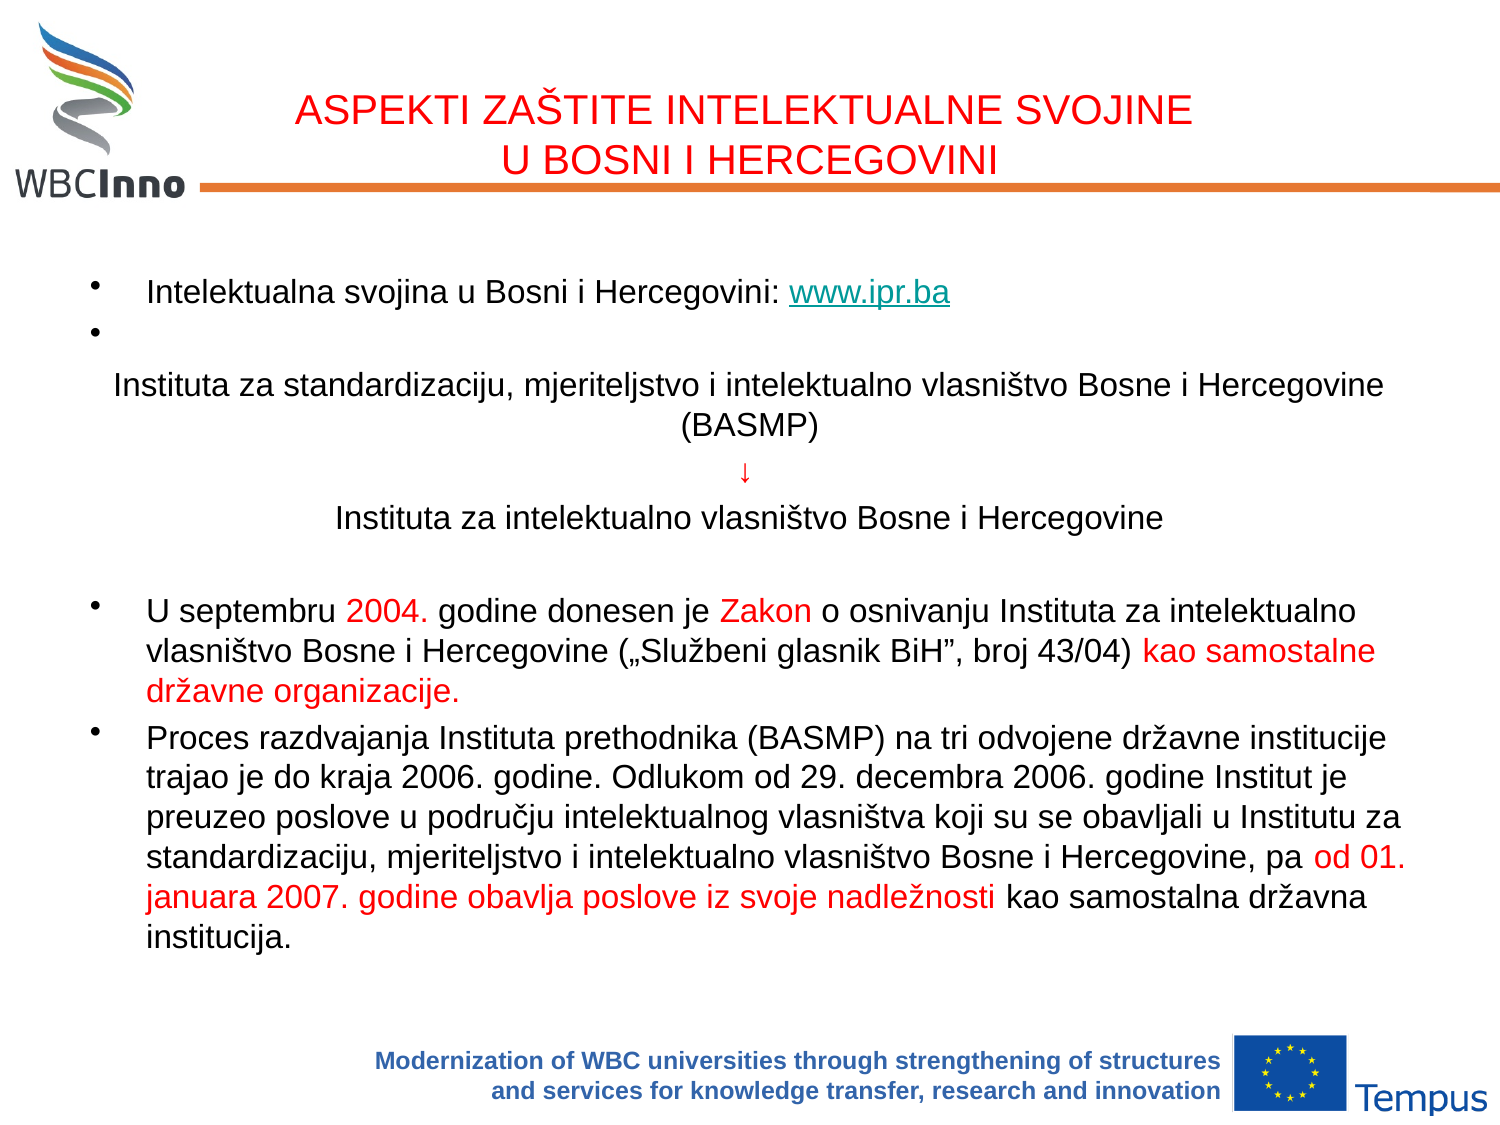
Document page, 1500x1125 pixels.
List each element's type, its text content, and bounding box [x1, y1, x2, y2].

picture [0, 0, 202, 213]
picture [1224, 1025, 1490, 1116]
title ASPEKTI ZAŠTITE INTELEKTUALNE SVOJINE U BOSNI I HERCEGOVINI [75, 24, 1425, 213]
list Intelektualna svojina u Bosni i Hercegovini: www.ipr.ba Instituta za standardizaciju, mjeriteljstvo i intelektualno vlasništvo Bosne i Hercegovine (BASMP) ↓ Instituta za intelektualno vlasništvo Bosne i Hercegovine U septembru 2004. godine donesen je Zakon o osnivanju Instituta za intelektualno vlasništvo Bosne i Hercegovine („Službeni glasnik BiH”, broj 43/04) kao samostalne državne organizacije. Proces razdvajanja Instituta prethodnika (BASMP) na tri odvojene državne institucije trajao je do kraja 2006. godine. Odlukom od 29. decembra 2006. godine Institut je preuzeo poslove u području intelektualnog vlasništva koji su se obavljali u Institutu za standardizaciju, mjeriteljstvo i intelektualno vlasništvo Bosne i Hercegovine, pa od 01. januara 2007. godine obavlja poslove iz svoje nadležnosti kao samostalna državna institucija. [75, 262, 1425, 1005]
